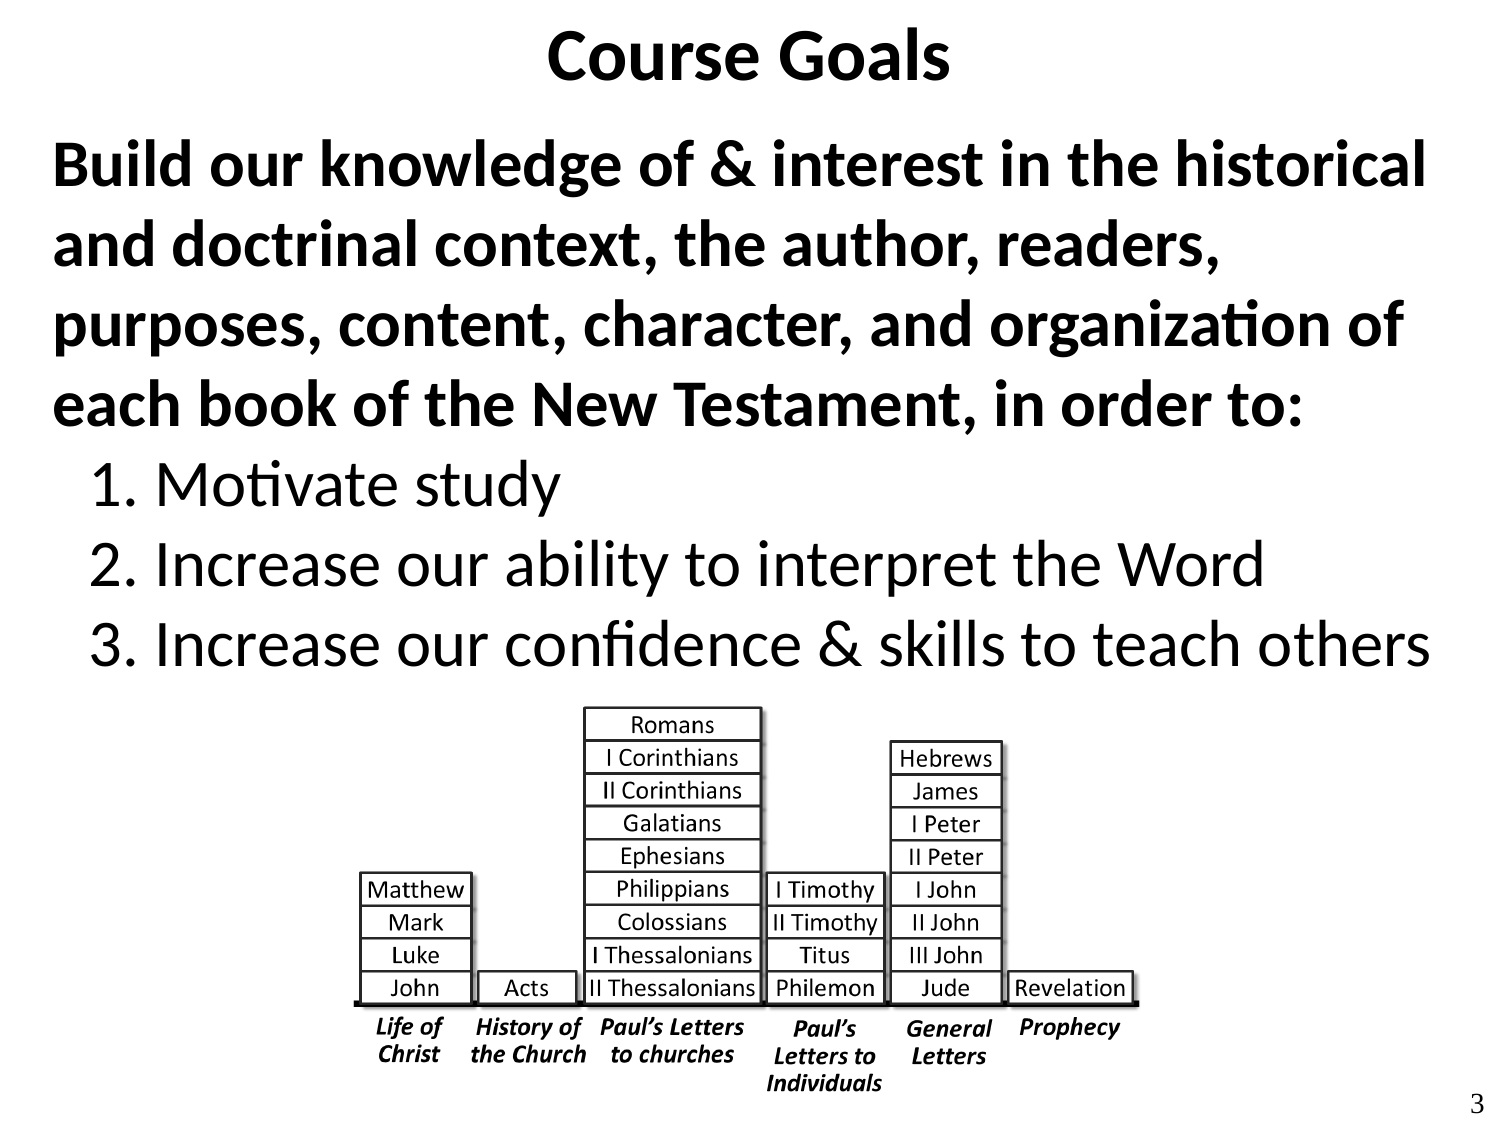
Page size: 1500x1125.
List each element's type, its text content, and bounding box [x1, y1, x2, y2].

slide_number 3 [1187, 1079, 1500, 1125]
list Build our knowledge of & interest in the historical and doctrinal context, the author, readers, purposes, content, character, and organization of each book of the New Testament, in order to: Motivate study Increase our ability to interpret the Word Increase our confidence & skills to teach others [37, 112, 1463, 788]
title Course Goals [112, 0, 1388, 100]
picture [349, 699, 1151, 1115]
